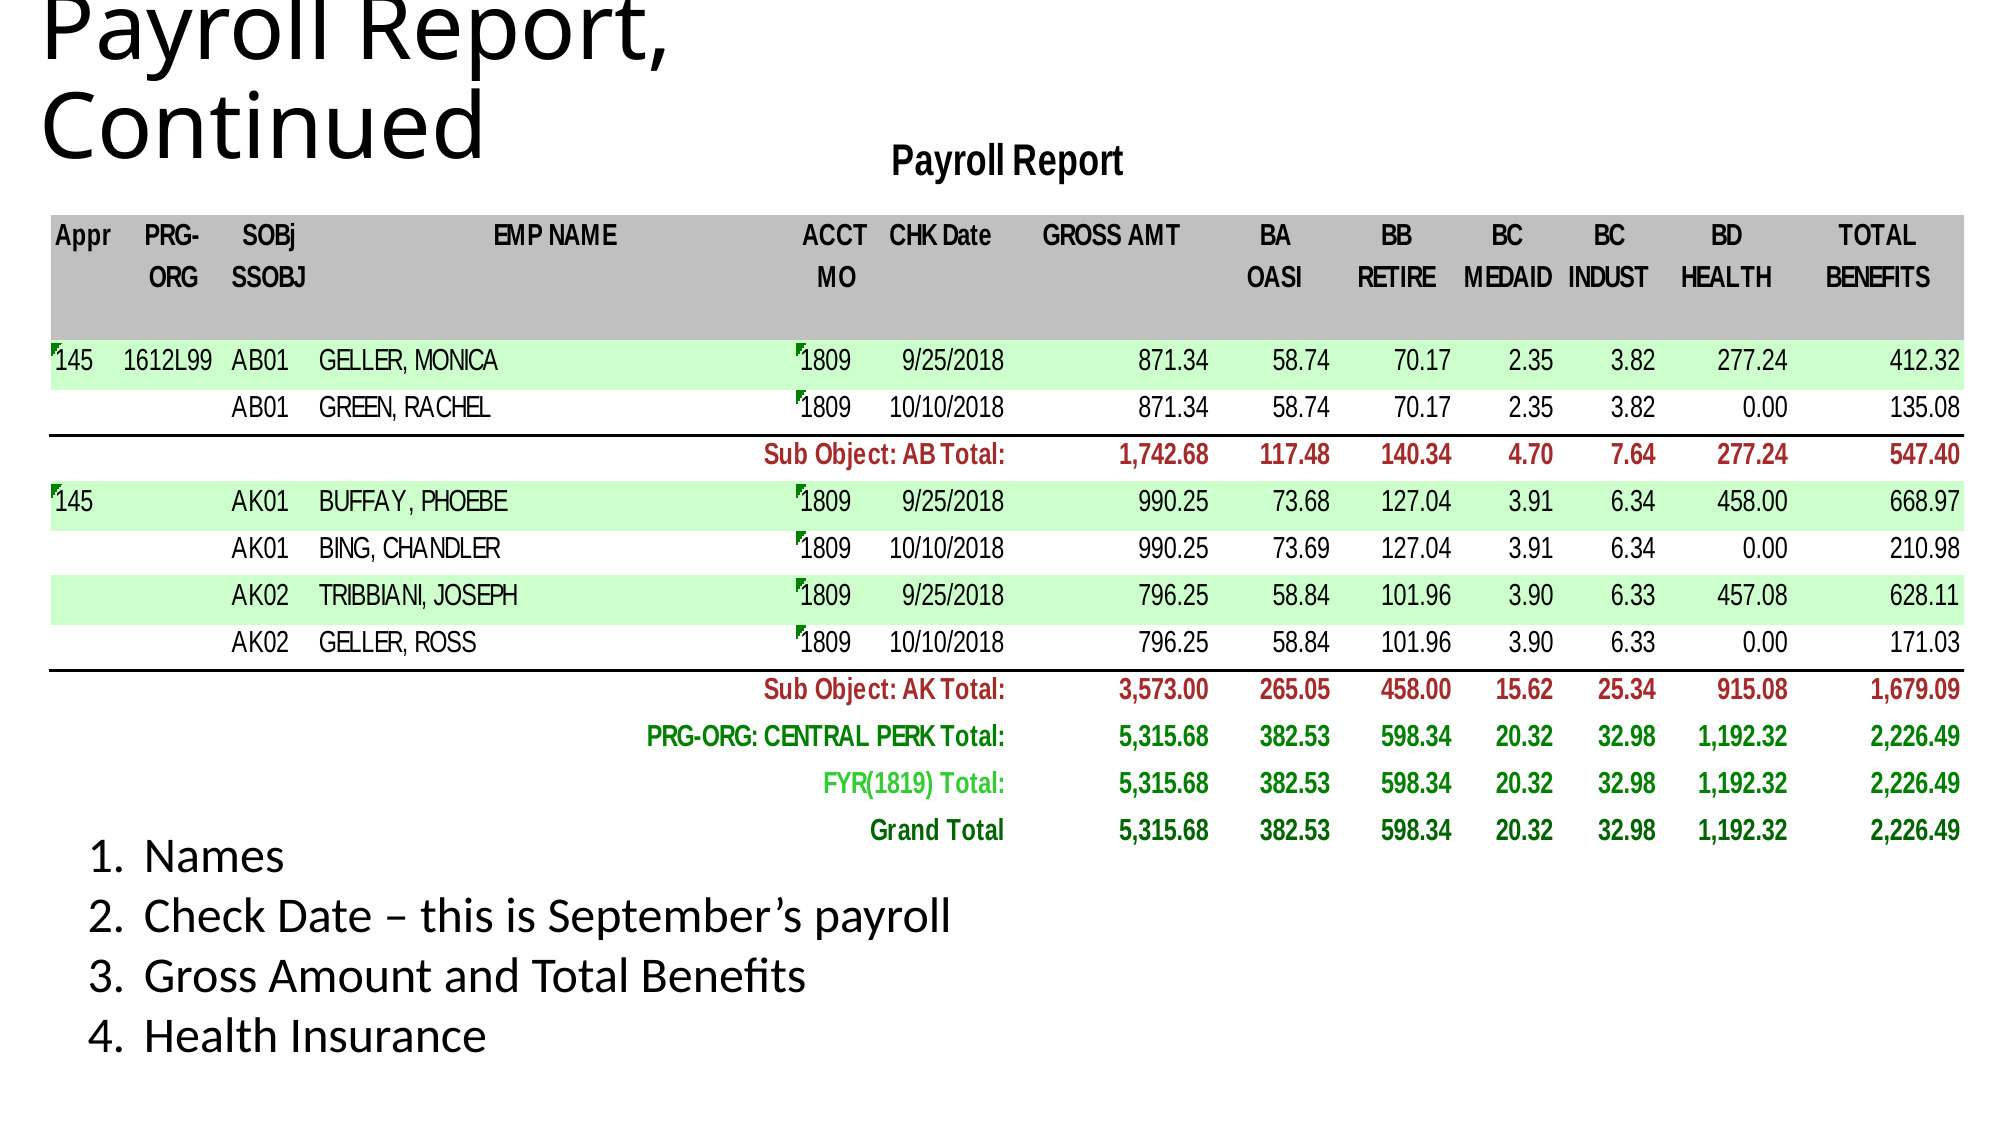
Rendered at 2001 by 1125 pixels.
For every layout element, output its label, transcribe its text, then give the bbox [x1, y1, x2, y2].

picture [48, 129, 1967, 861]
title Payroll Report, Continued [24, 6, 1008, 152]
text_box Names Check Date – this is September’s payroll Gross Amount and Total Benefits Health Insurance [72, 861, 1038, 1070]
